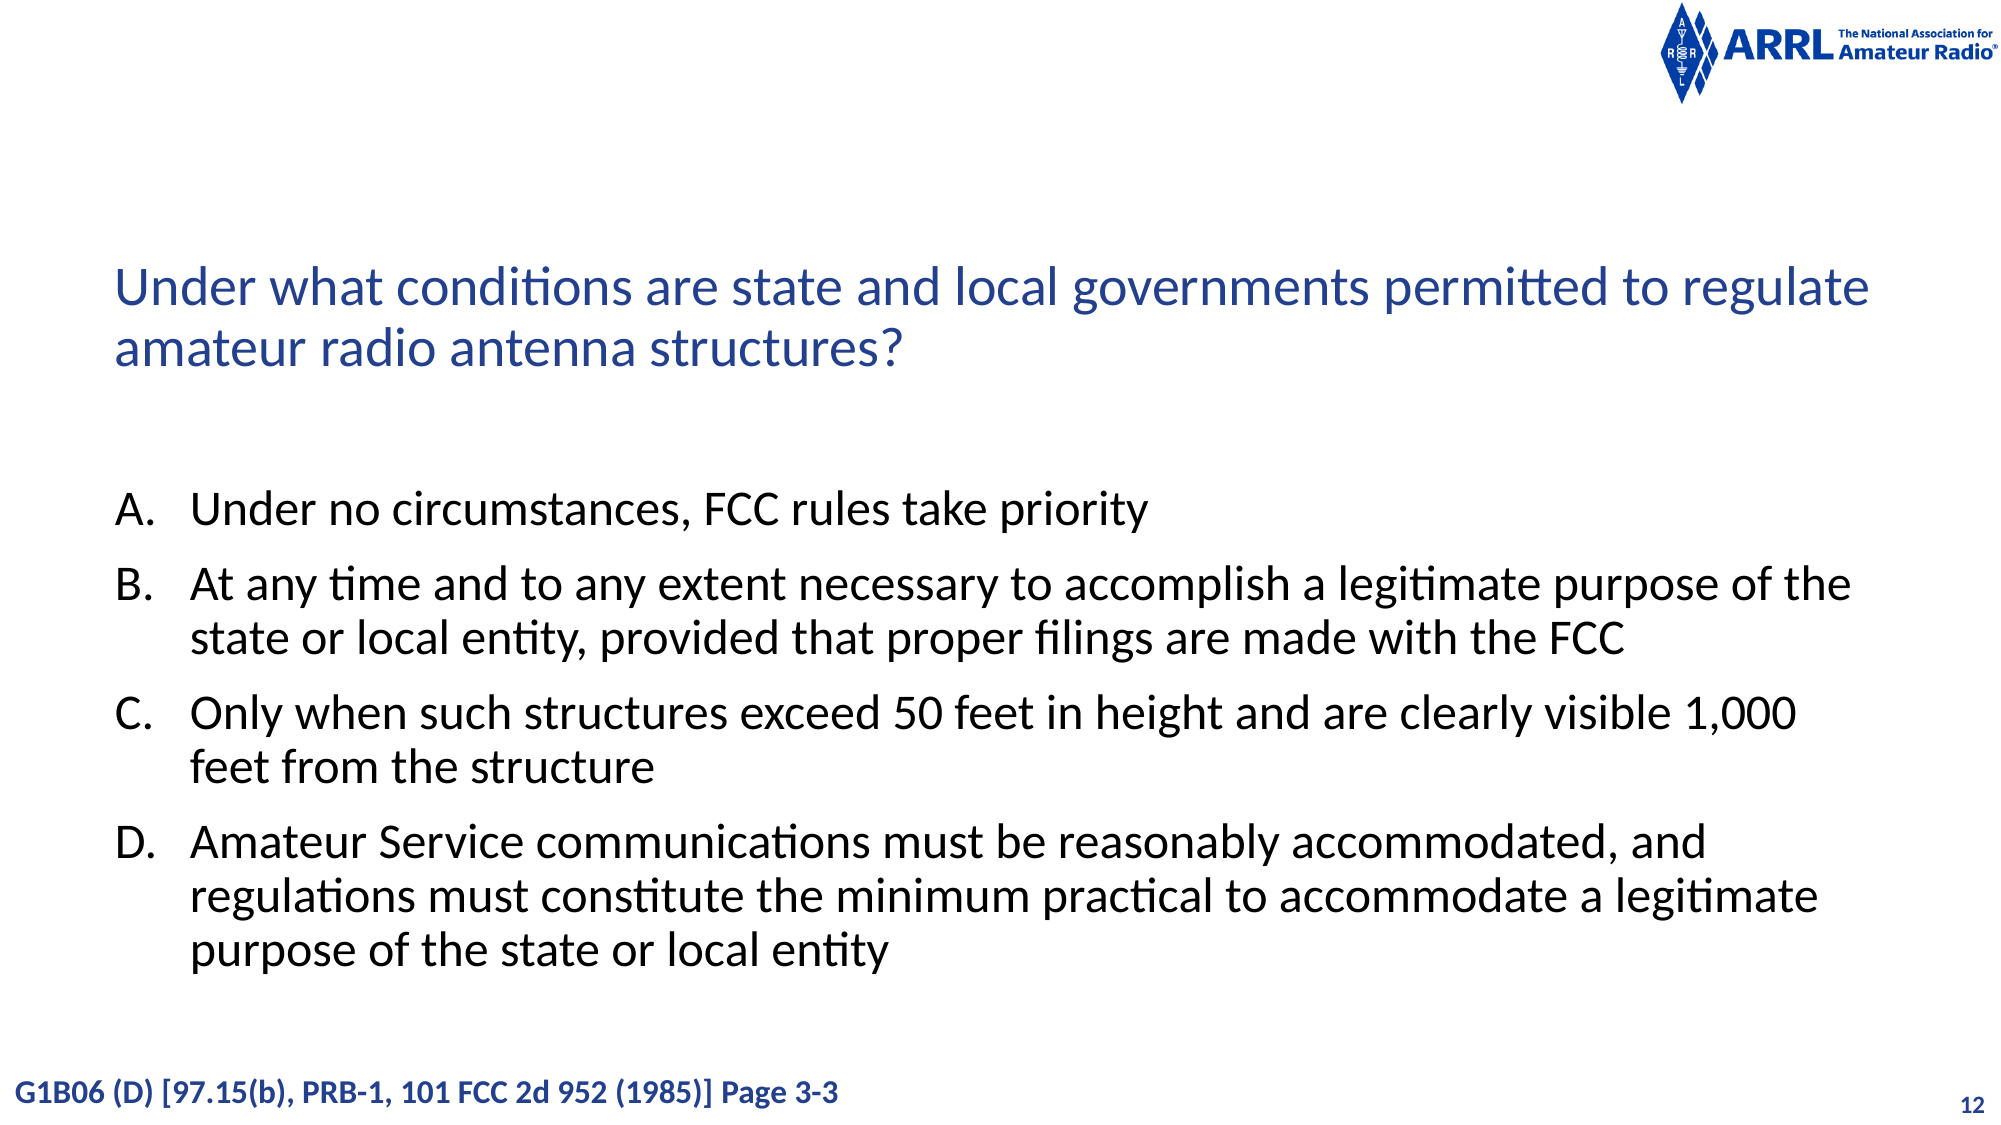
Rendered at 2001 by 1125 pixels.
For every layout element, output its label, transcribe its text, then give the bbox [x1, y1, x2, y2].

title Under what conditions are state and local governments permitted to regulate amateur radio antenna structures? [99, 249, 1900, 388]
list Under no circumstances, FCC rules take priority At any time and to any extent necessary to accomplish a legitimate purpose of the state or local entity, provided that proper filings are made with the FCC Only when such structures exceed 50 feet in height and are clearly visible 1,000 feet from the structure Amateur Service communications must be reasonably accommodated, and regulations must constitute the minimum practical to accommodate a legitimate purpose of the state or local entity [99, 474, 1900, 1000]
text_box 12 [1899, 1081, 2000, 1125]
text_box G1B06 (D) [97.15(b), PRB-1, 101 FCC 2d 952 (1985)] Page 3-3 [0, 1062, 1313, 1118]
picture [1658, 0, 1999, 106]
